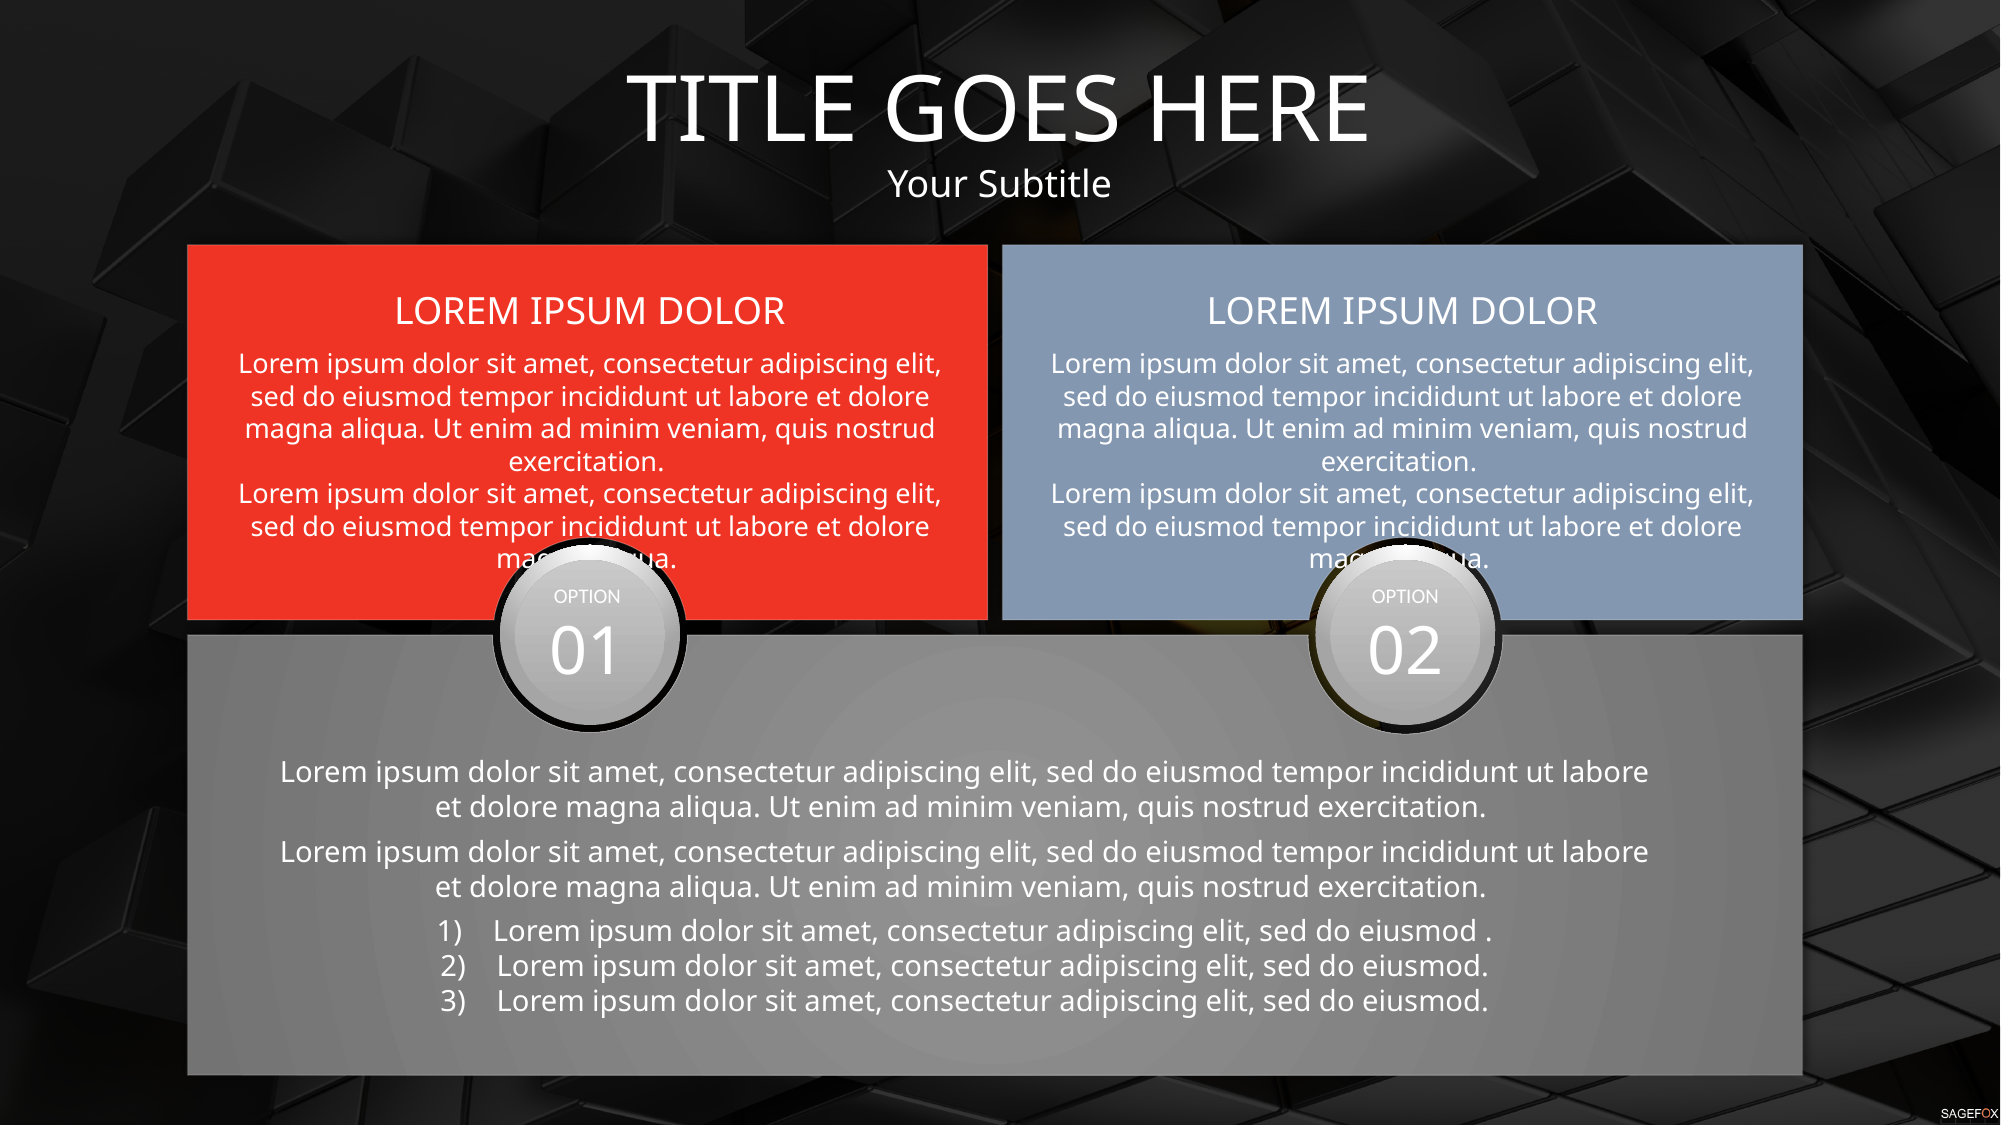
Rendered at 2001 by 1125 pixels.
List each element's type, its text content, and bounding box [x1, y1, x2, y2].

text_box LOREM IPSUM DOLOR Lorem ipsum dolor sit amet, consectetur adipiscing elit, sed do eiusmod tempor incididunt ut labore et dolore magna aliqua. Ut enim ad minim veniam, quis nostrud exercitation. Lorem ipsum dolor sit amet, consectetur adipiscing elit, sed do eiusmod tempor incididunt ut labore et dolore magna aliqua. [1027, 279, 1778, 582]
text_box LOREM IPSUM DOLOR Lorem ipsum dolor sit amet, consectetur adipiscing elit, sed do eiusmod tempor incididunt ut labore et dolore magna aliqua. Ut enim ad minim veniam, quis nostrud exercitation. Lorem ipsum dolor sit amet, consectetur adipiscing elit, sed do eiusmod tempor incididunt ut labore et dolore magna aliqua. [214, 279, 965, 582]
text_box [186, 633, 1804, 1077]
text_box [1001, 243, 1804, 621]
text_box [1315, 544, 1496, 725]
text_box TITLE GOES HERE Your Subtitle [548, 42, 1452, 212]
text_box [186, 243, 989, 621]
picture [0, 0, 2001, 1125]
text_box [499, 544, 680, 725]
text_box Lorem ipsum dolor sit amet, consectetur adipiscing elit, sed do eiusmod tempor incididunt ut labore et dolore magna aliqua. Ut enim ad minim veniam, quis nostrud exercitation. Lorem ipsum dolor sit amet, consectetur adipiscing elit, sed do eiusmod tempor incididunt ut labore et dolore magna aliqua. Ut enim ad minim veniam, quis nostrud exercitation. Lorem ipsum dolor sit amet, consectetur adipiscing elit, sed do eiusmod . Lorem ipsum dolor sit amet, consectetur adipiscing elit, sed do eiusmod. Lorem ipsum dolor sit amet, consectetur adipiscing elit, sed do eiusmod. [253, 745, 1677, 1025]
